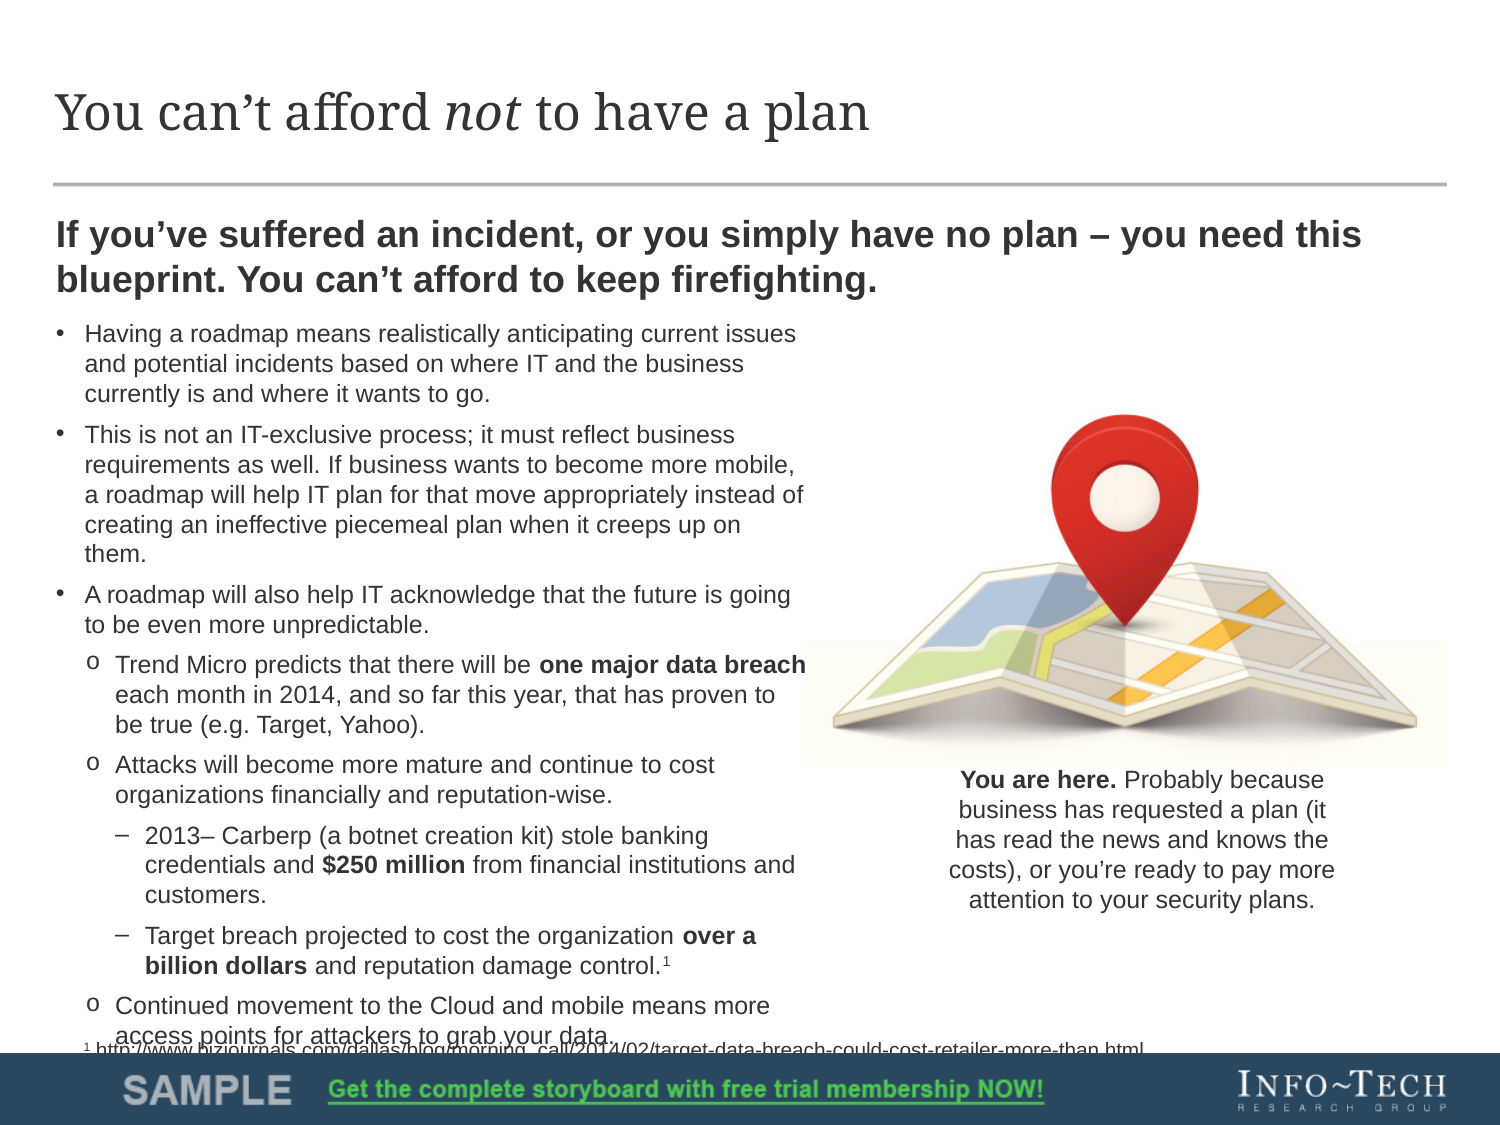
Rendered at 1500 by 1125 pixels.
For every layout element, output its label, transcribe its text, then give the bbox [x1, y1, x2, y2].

title You can’t afford not to have a plan [40, 42, 1457, 185]
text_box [0, 1053, 1500, 1125]
text_box 1 http://www.bizjournals.com/dallas/blog/morning_call/2014/02/target-data-breach-could-cost-retailer-more-than.html [40, 1029, 1187, 1052]
text_box You are here. Probably because business has requested a plan (it has read the news and knows the costs), or you’re ready to pay more attention to your security plans. [921, 775, 1365, 921]
picture [803, 414, 1448, 767]
list Having a roadmap means realistically anticipating current issues and potential incidents based on where IT and the business currently is and where it wants to go. This is not an IT-exclusive process; it must reflect business requirements as well. If business wants to become more mobile, a roadmap will help IT plan for that move appropriately instead of creating an ineffective piecemeal plan when it creeps up on them. A roadmap will also help IT acknowledge that the future is going to be even more unpredictable. Trend Micro predicts that there will be one major data breach each month in 2014, and so far this year, that has proven to be true (e.g. Target, Yahoo). Attacks will become more mature and continue to cost organizations financially and reputation-wise. 2013– Carberp (a botnet creation kit) stole banking credentials and $250 million from financial institutions and customers. Target breach projected to cost the organization over a billion dollars and reputation damage control.1 Continued movement to the Cloud and mobile means more access points for attackers to grab your data. [40, 310, 828, 1019]
list If you’ve suffered an incident, or you simply have no plan – you need this blueprint. You can’t afford to keep firefighting. [40, 201, 1456, 311]
